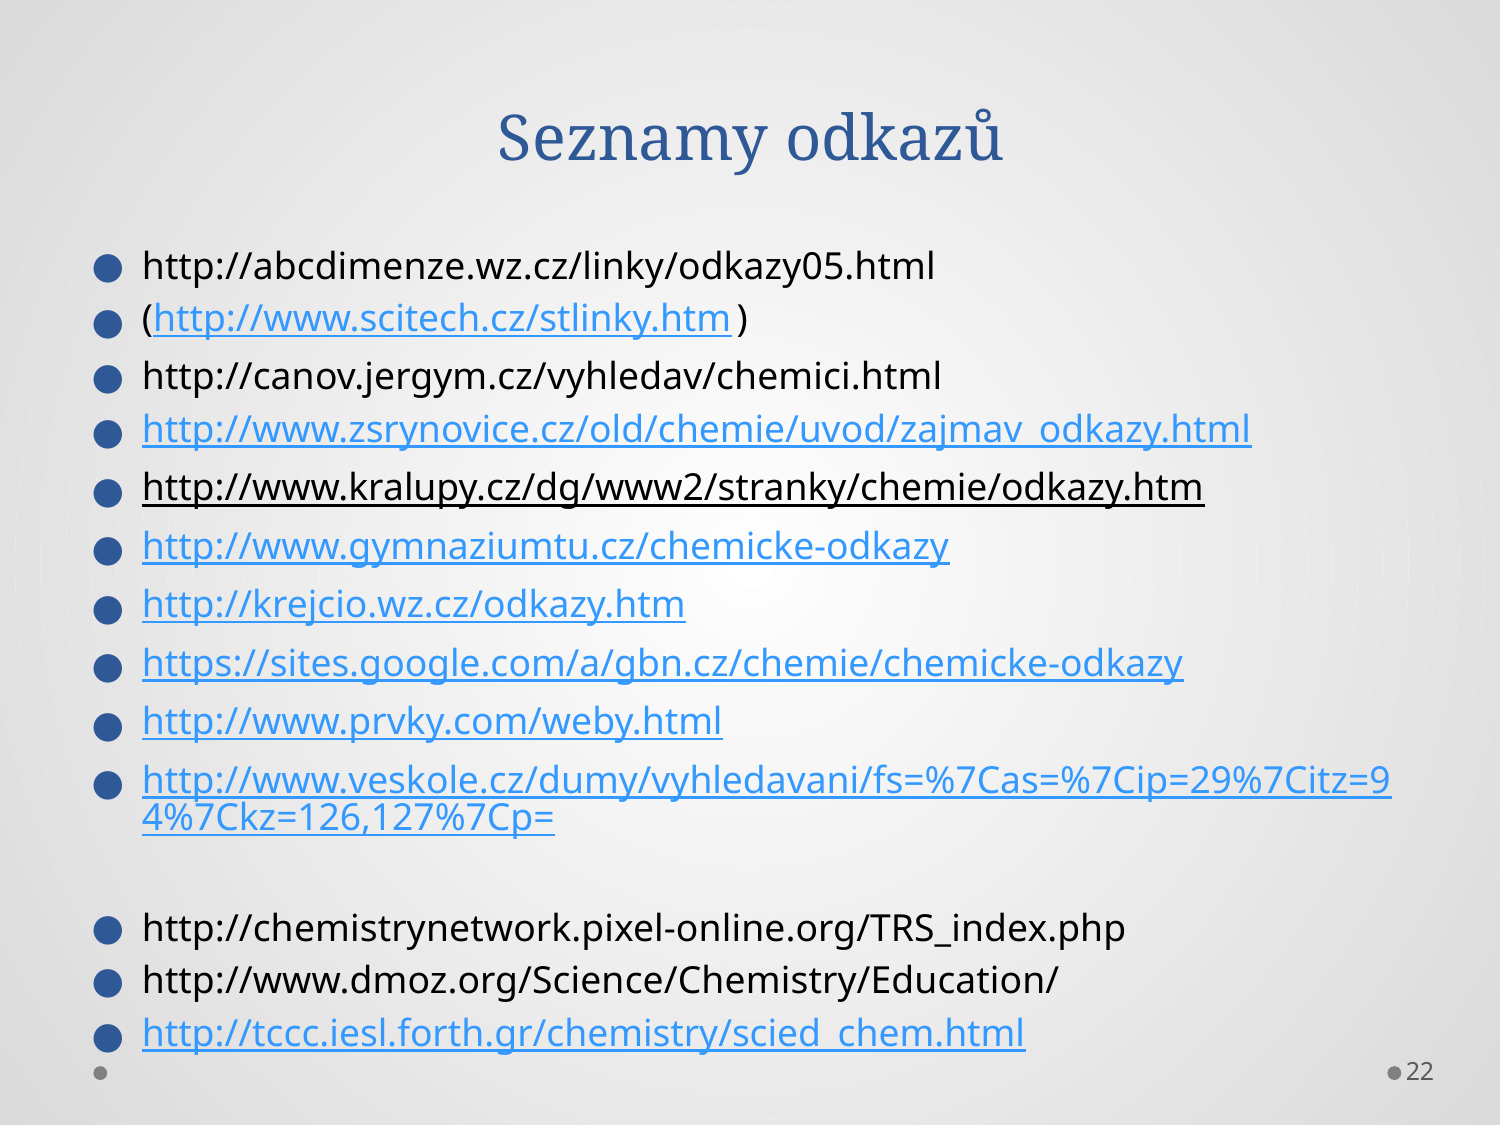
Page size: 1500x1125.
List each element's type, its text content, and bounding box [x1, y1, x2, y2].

slide_number 22 [1401, 1042, 1494, 1103]
list Seznamy odkazů http://abcdimenze.wz.cz/linky/odkazy05.html (http://www.scitech.cz/stlinky.htm) http://canov.jergym.cz/vyhledav/chemici.html http://www.zsrynovice.cz/old/chemie/uvod/zajmav_odkazy.html http://www.kralupy.cz/dg/www2/stranky/chemie/odkazy.htm http://www.gymnaziumtu.cz/chemicke-odkazy http://krejcio.wz.cz/odkazy.htm https://sites.google.com/a/gbn.cz/chemie/chemicke-odkazy http://www.prvky.com/weby.html http://www.veskole.cz/dumy/vyhledavani/fs=%7Cas=%7Cip=29%7Citz=94%7Ckz=126,127%7Cp= http://chemistrynetwork.pixel-online.org/TRS_index.php http://www.dmoz.org/Science/Chemistry/Education/ http://tccc.iesl.forth.gr/chemistry/scied_chem.html [76, 90, 1427, 1035]
